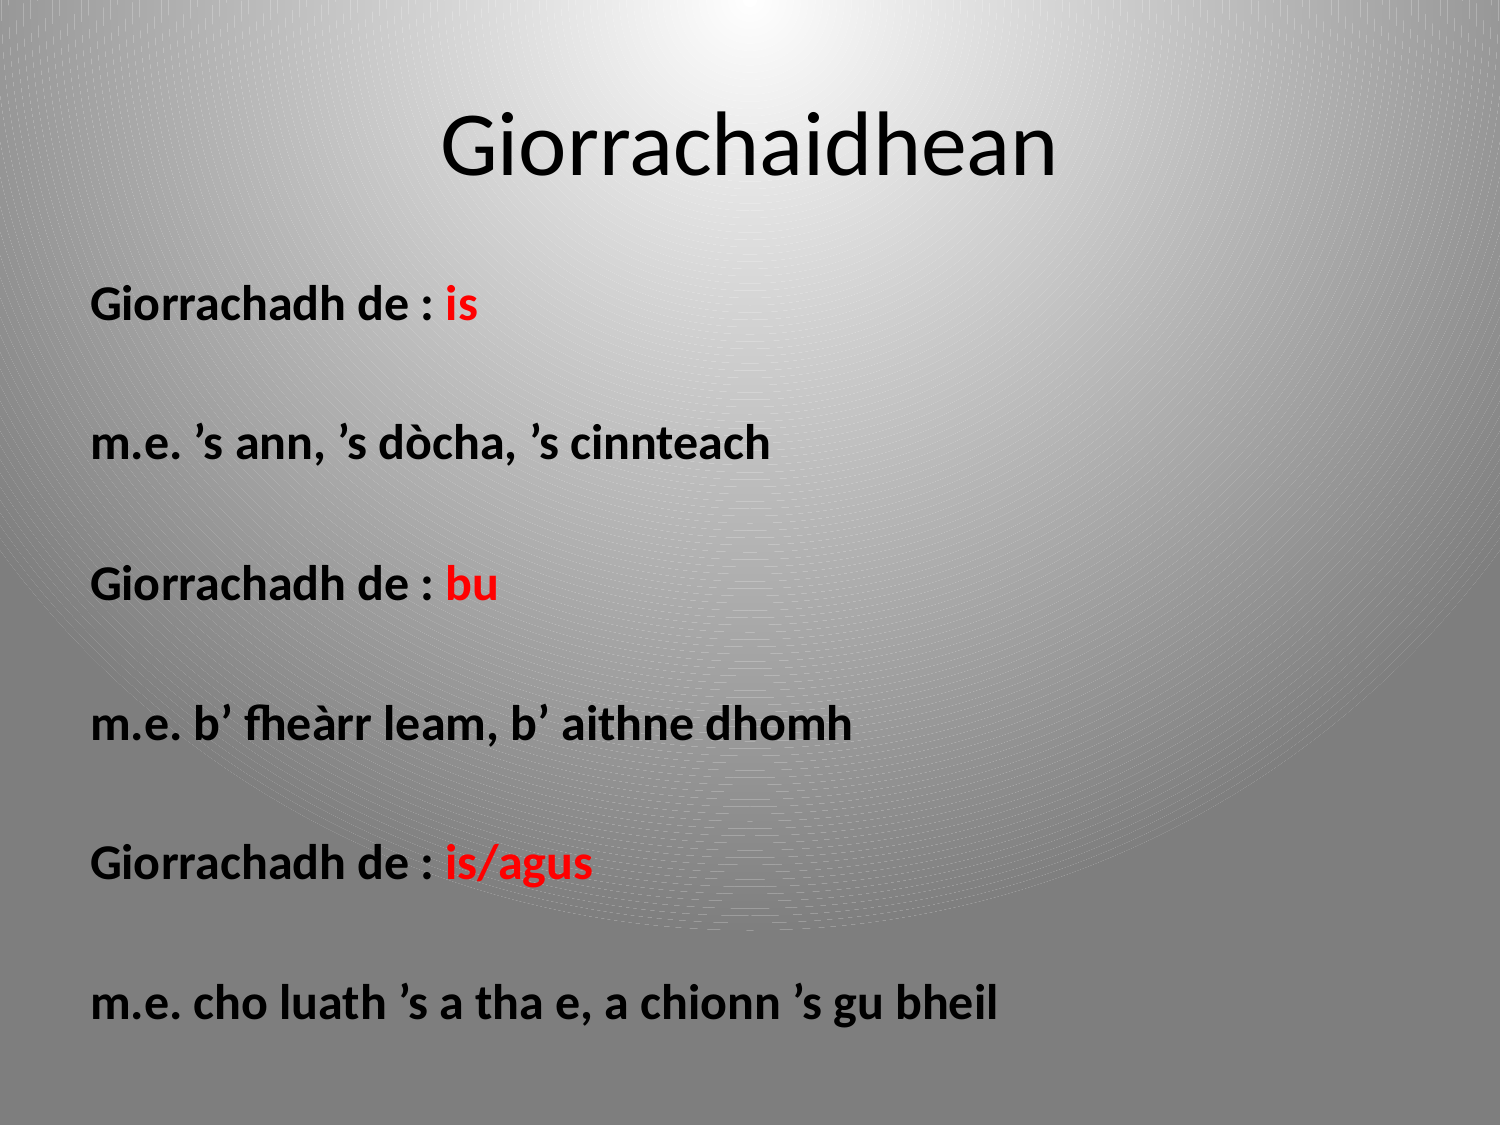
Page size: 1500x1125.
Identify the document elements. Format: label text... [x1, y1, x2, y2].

list Giorrachadh de : is m.e. ’s ann, ’s dòcha, ’s cinnteach Giorrachadh de : bu m.e. b’ fheàrr leam, b’ aithne dhomh Giorrachadh de : is/agus m.e. cho luath ’s a tha e, a chionn ’s gu bheil [75, 262, 1425, 1047]
title Giorrachaidhean [75, 45, 1425, 233]
